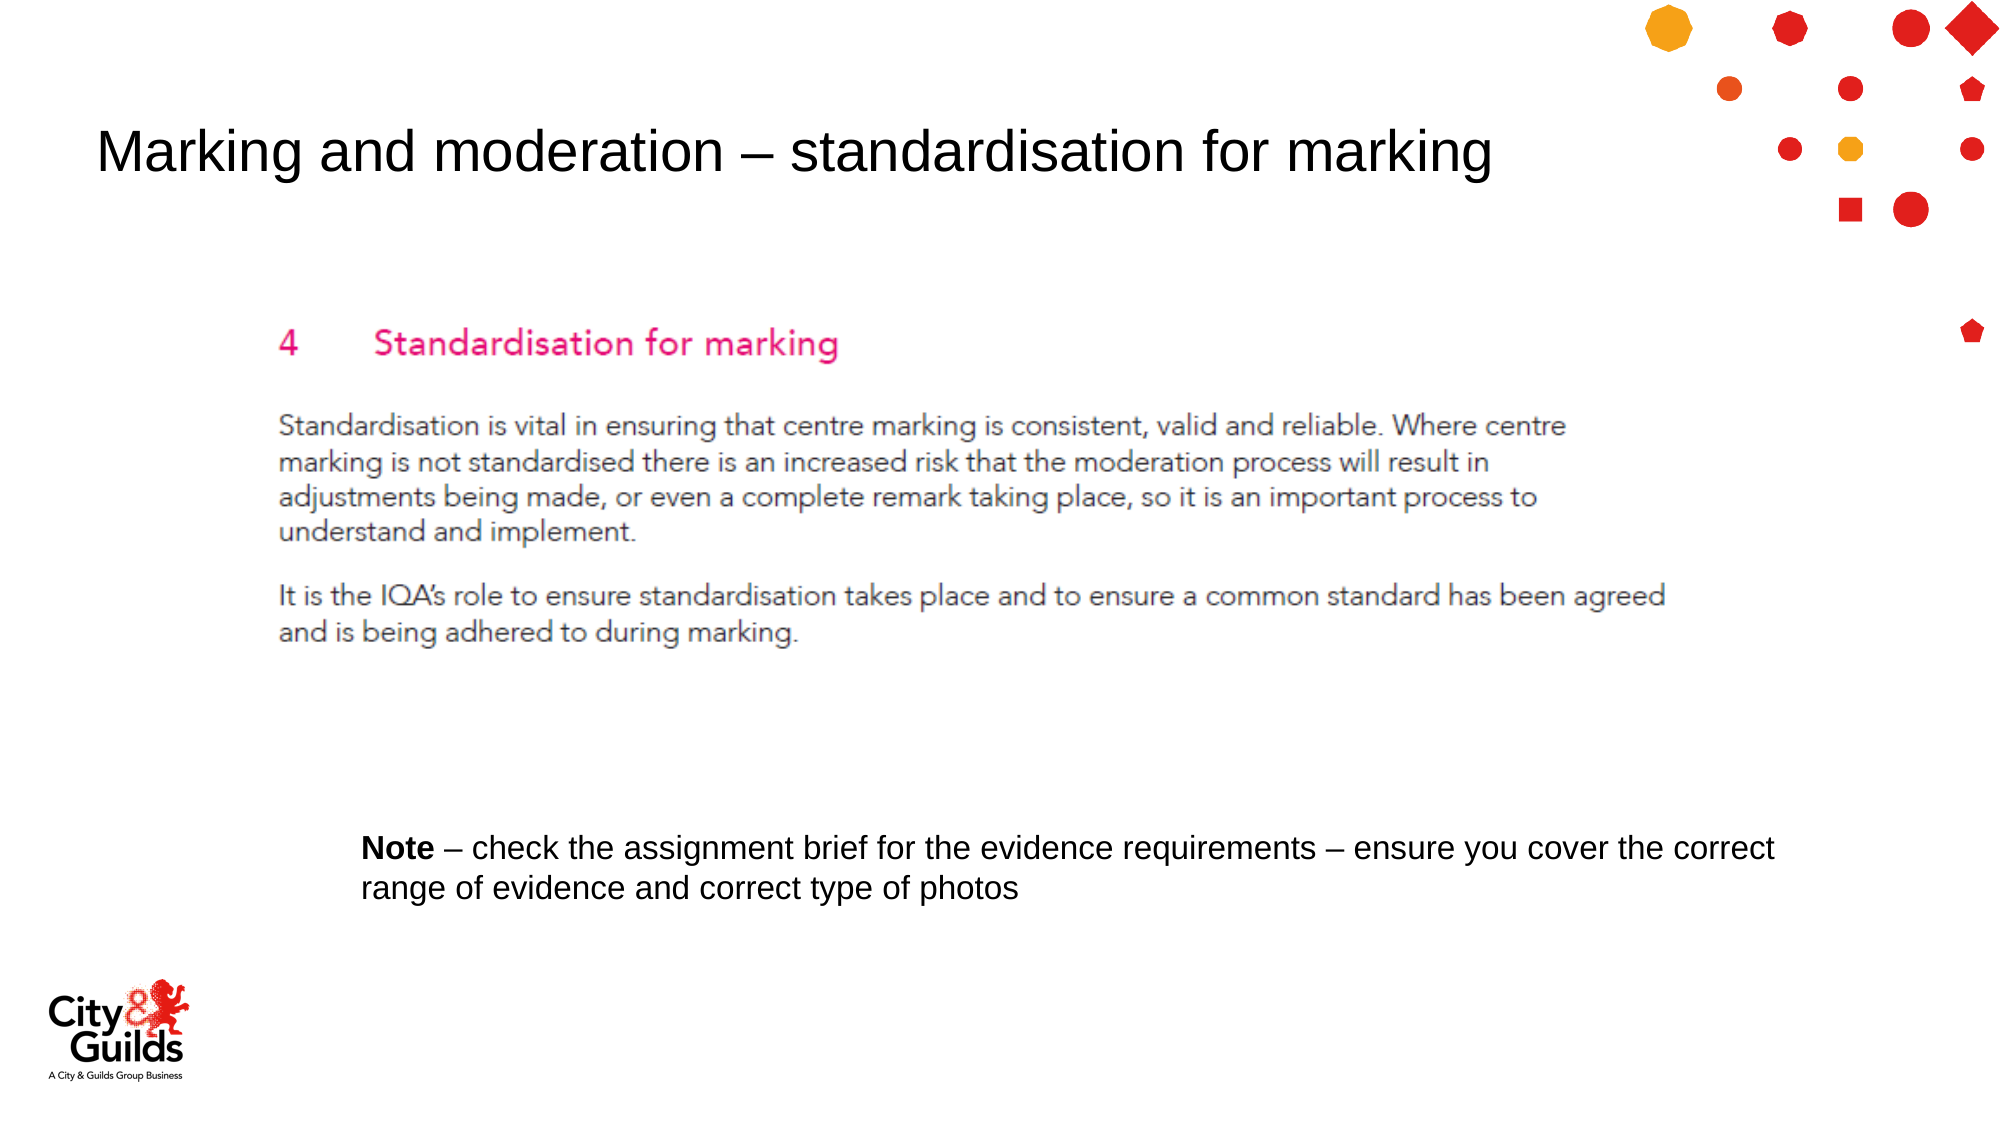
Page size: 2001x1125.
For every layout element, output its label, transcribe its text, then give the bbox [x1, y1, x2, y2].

text_box Note – check the assignment brief for the evidence requirements – ensure you cover the correct range of evidence and correct type of photos [346, 778, 1867, 959]
text_box Marking and moderation – standardisation for marking [95, 120, 1889, 203]
picture [258, 0, 2000, 675]
picture [48, 979, 190, 1082]
